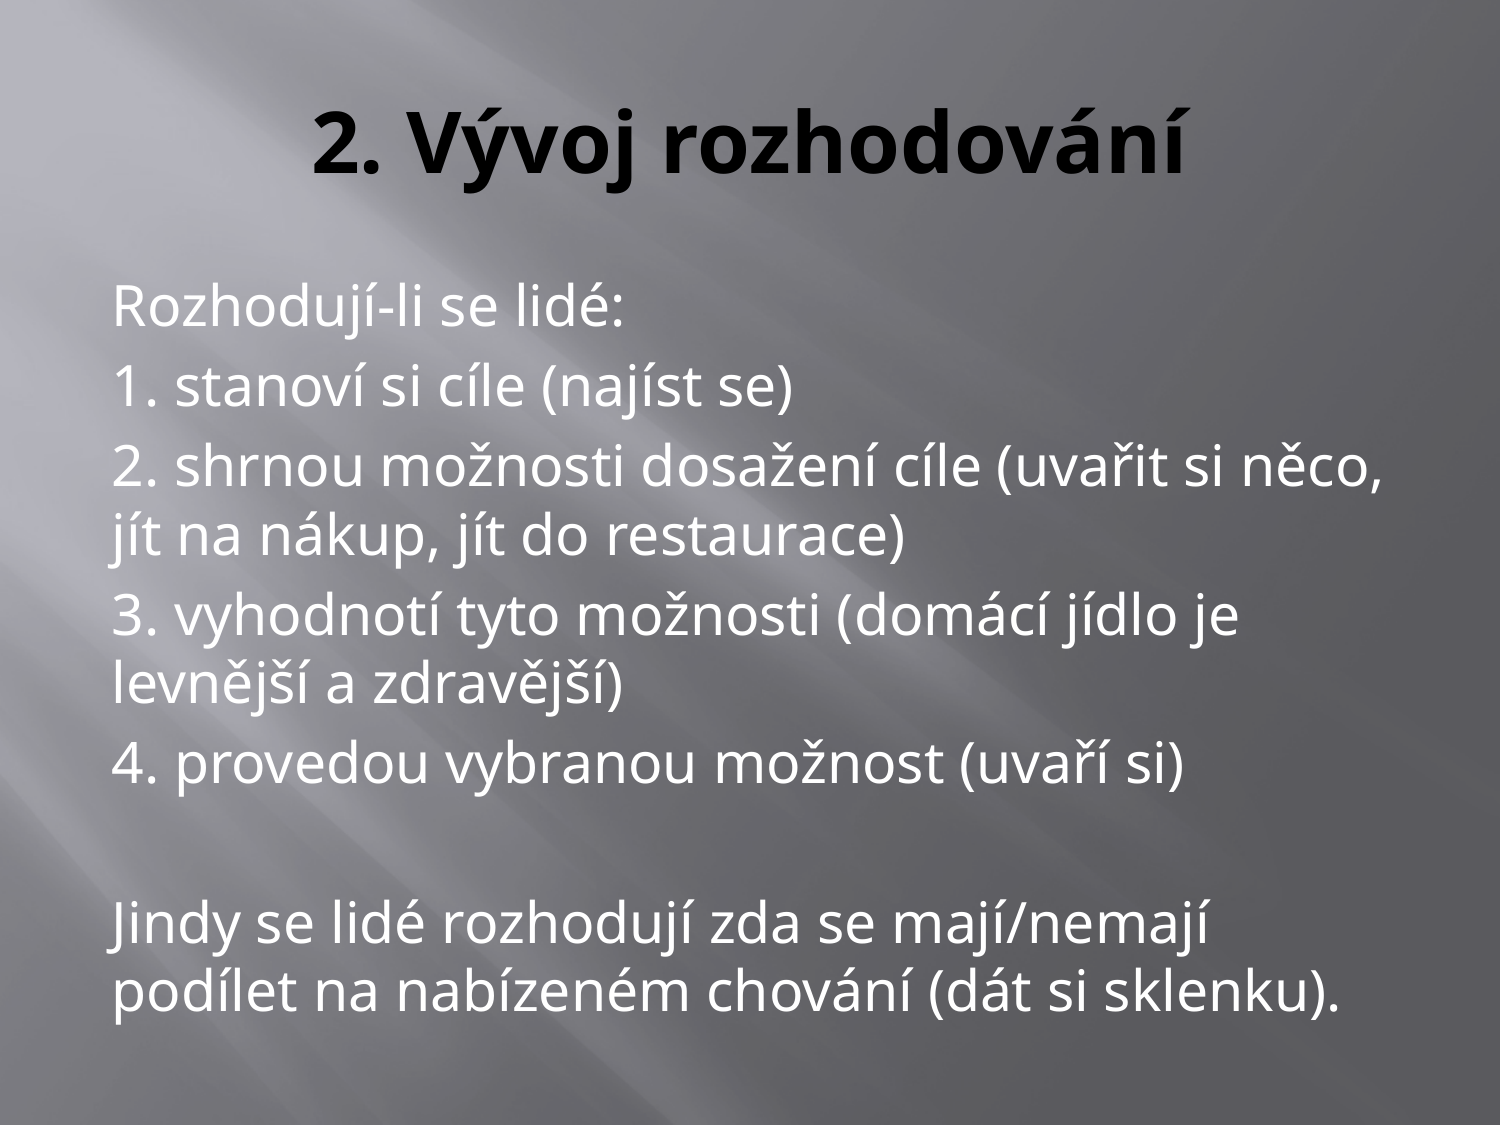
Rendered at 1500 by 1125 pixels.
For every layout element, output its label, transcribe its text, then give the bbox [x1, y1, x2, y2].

title 2. Vývoj rozhodování [75, 45, 1425, 233]
list Rozhodují-li se lidé: 1. stanoví si cíle (najíst se) 2. shrnou možnosti dosažení cíle (uvařit si něco, jít na nákup, jít do restaurace) 3. vyhodnotí tyto možnosti (domácí jídlo je levnější a zdravější) 4. provedou vybranou možnost (uvaří si) Jindy se lidé rozhodují zda se mají/nemají podílet na nabízeném chování (dát si sklenku). [75, 262, 1425, 1035]
